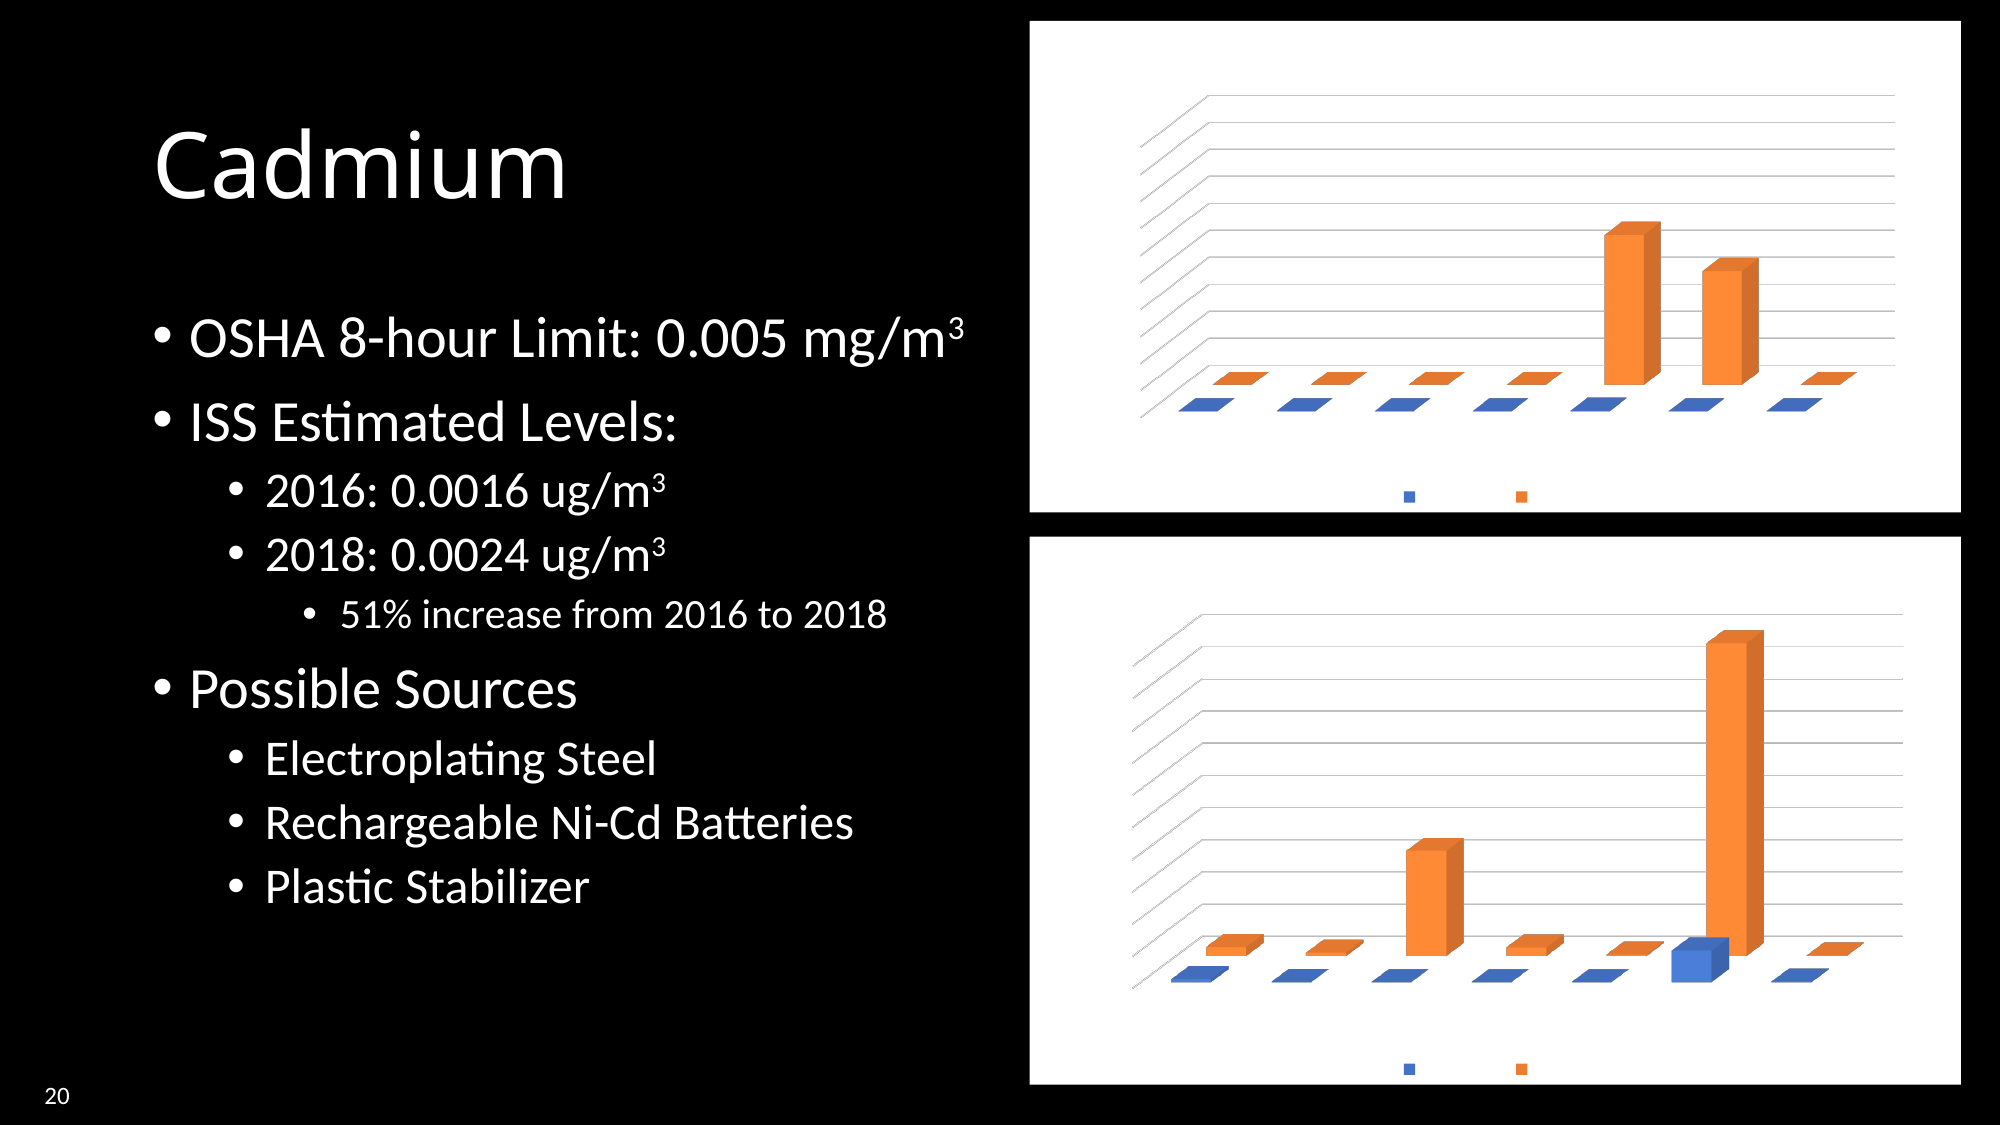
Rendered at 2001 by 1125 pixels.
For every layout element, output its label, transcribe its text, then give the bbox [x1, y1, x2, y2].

chart [1029, 20, 1961, 513]
title Cadmium [137, 59, 1029, 278]
slide_number 20 [0, 1065, 85, 1125]
chart [1029, 536, 1961, 1085]
list OSHA 8-hour Limit: 0.005 mg/m3 ISS Estimated Levels: 2016: 0.0016 ug/m3 2018: 0.0024 ug/m3 51% increase from 2016 to 2018 Possible Sources Electroplating Steel Rechargeable Ni-Cd Batteries Plastic Stabilizer [137, 299, 1097, 1014]
